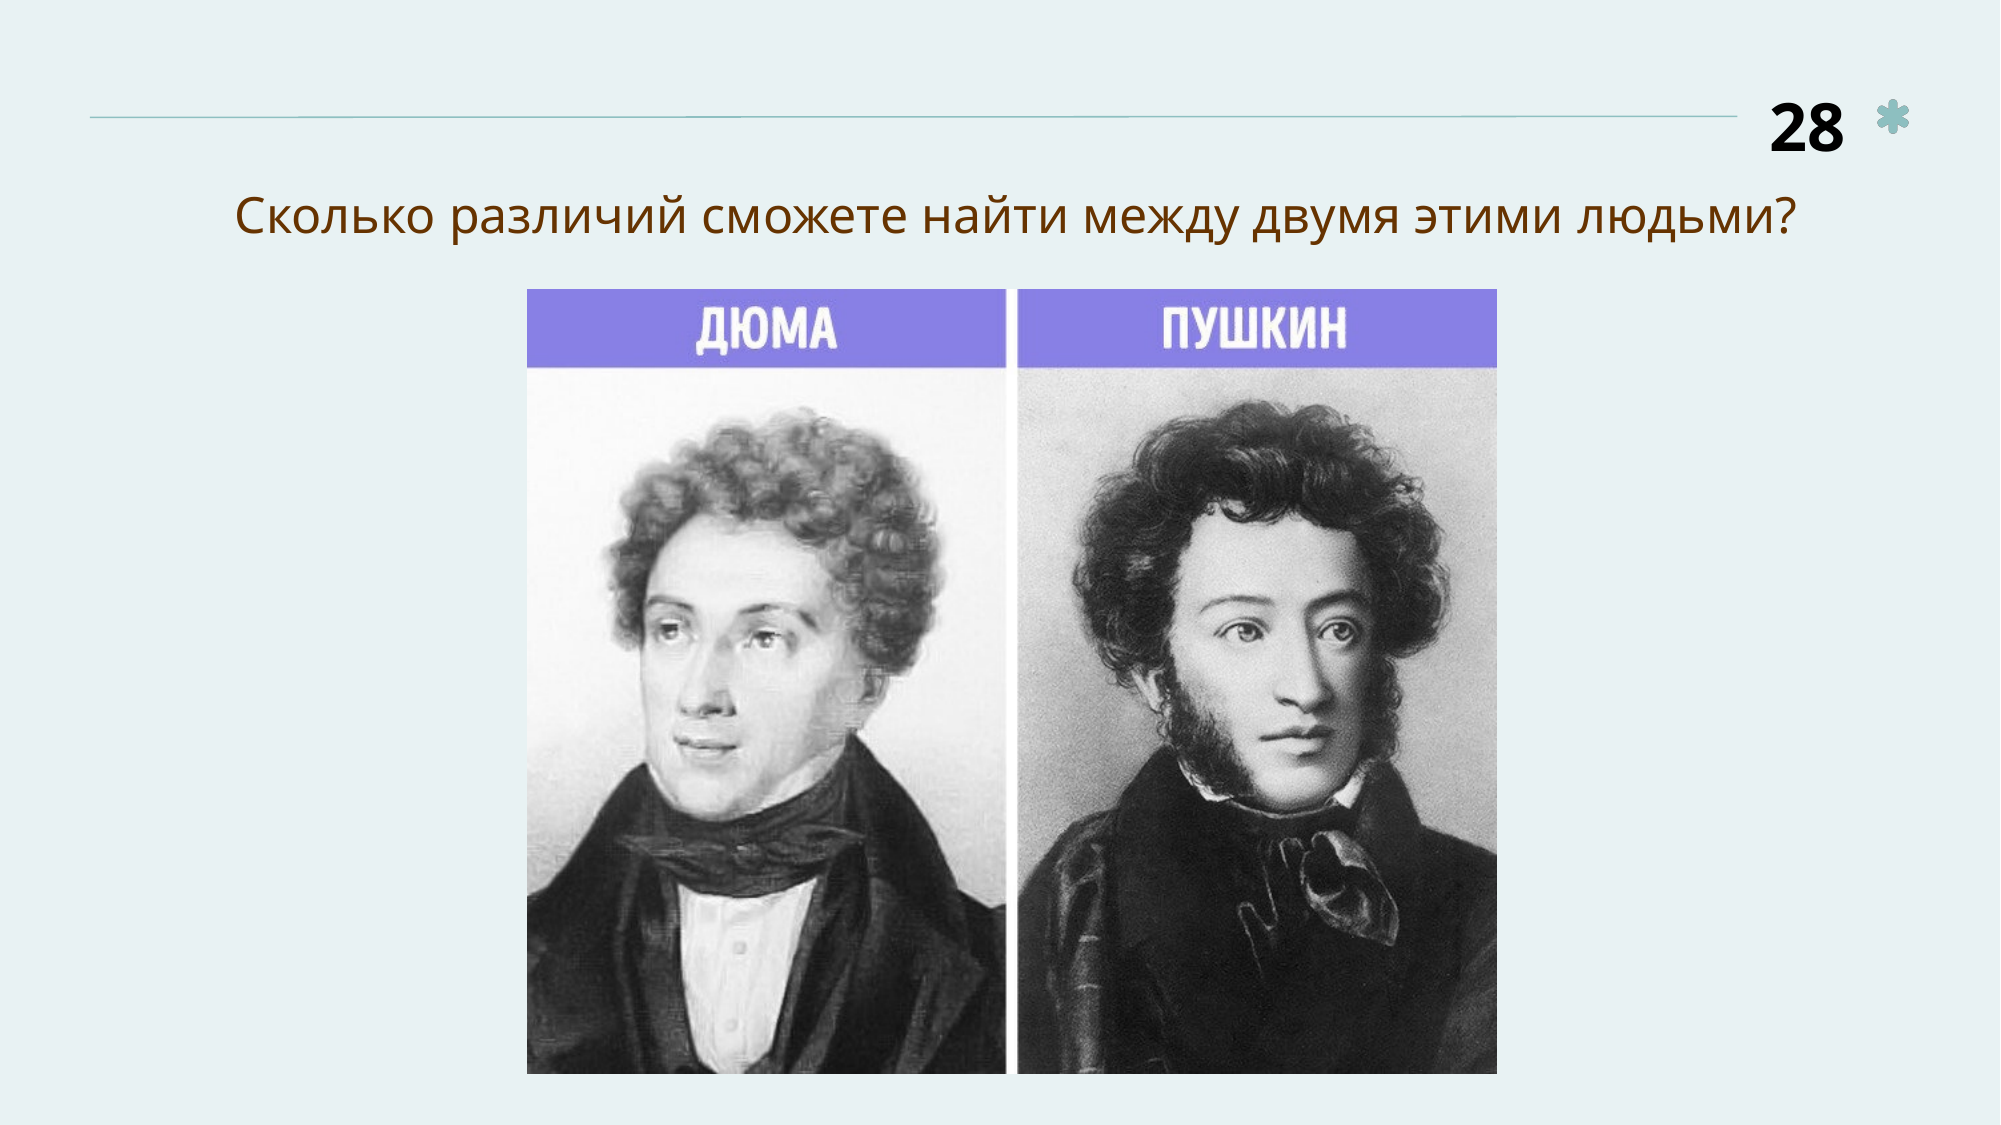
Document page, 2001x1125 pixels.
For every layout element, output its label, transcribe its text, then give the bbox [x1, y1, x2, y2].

slide_number 28 [1696, 84, 1847, 163]
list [527, 289, 1497, 1074]
list Сколько различий сможете найти между двумя этими людьми? [219, 163, 2000, 382]
picture [1876, 98, 1910, 135]
